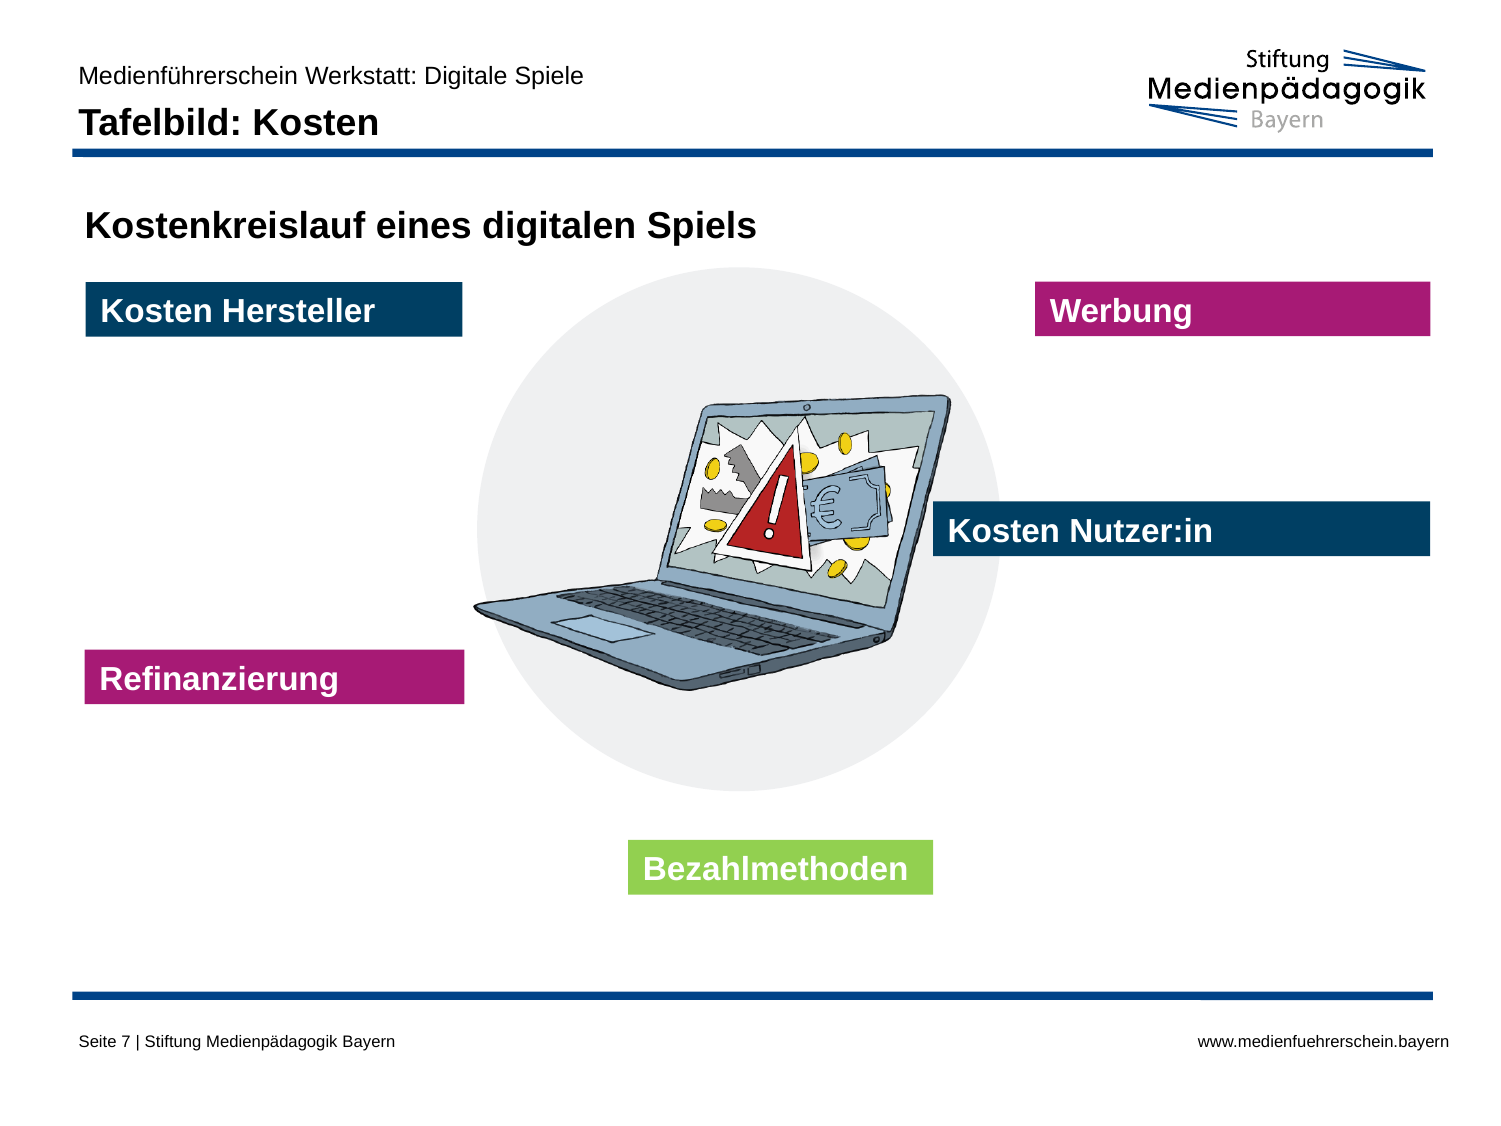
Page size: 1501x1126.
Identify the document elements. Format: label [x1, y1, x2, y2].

picture [440, 269, 987, 816]
